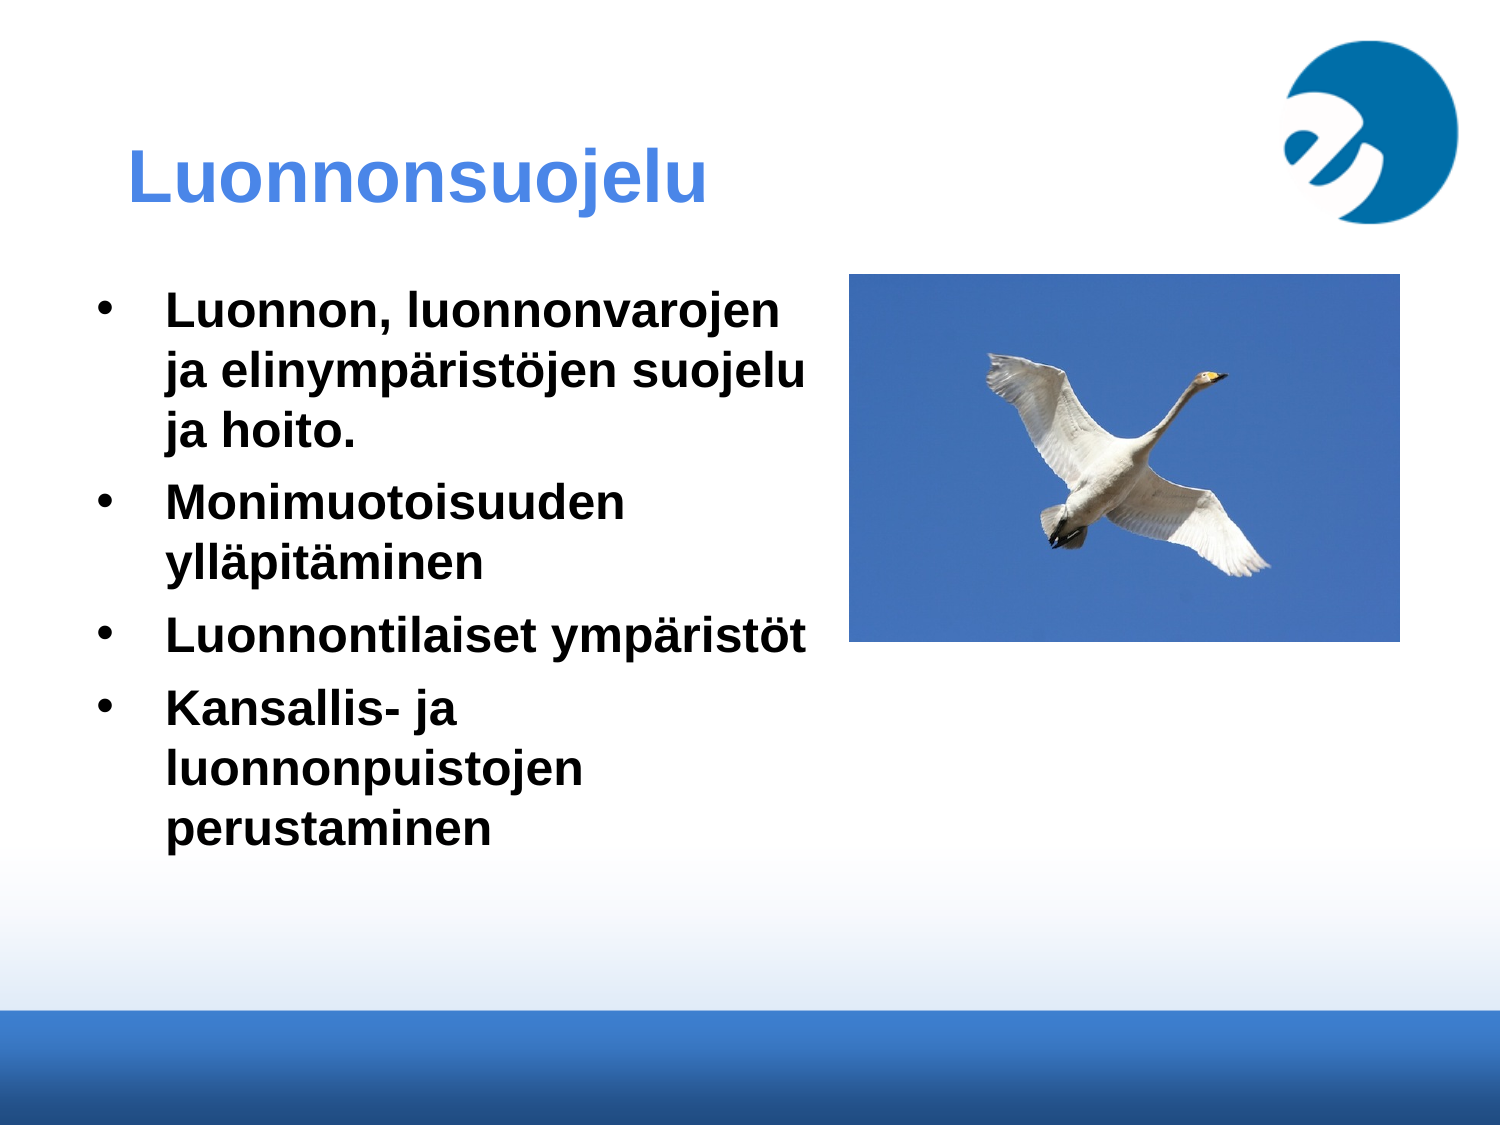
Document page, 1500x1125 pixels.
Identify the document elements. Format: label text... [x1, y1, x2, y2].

picture [0, 0, 1500, 1125]
list Luonnon, luonnonvarojen ja elinympäristöjen suojelu ja hoito. Monimuotoisuuden ylläpitäminen Luonnontilaiset ympäristöt Kansallis- ja luonnonpuistojen perustaminen [75, 262, 850, 1078]
title Luonnonsuojelu [75, 45, 1425, 233]
